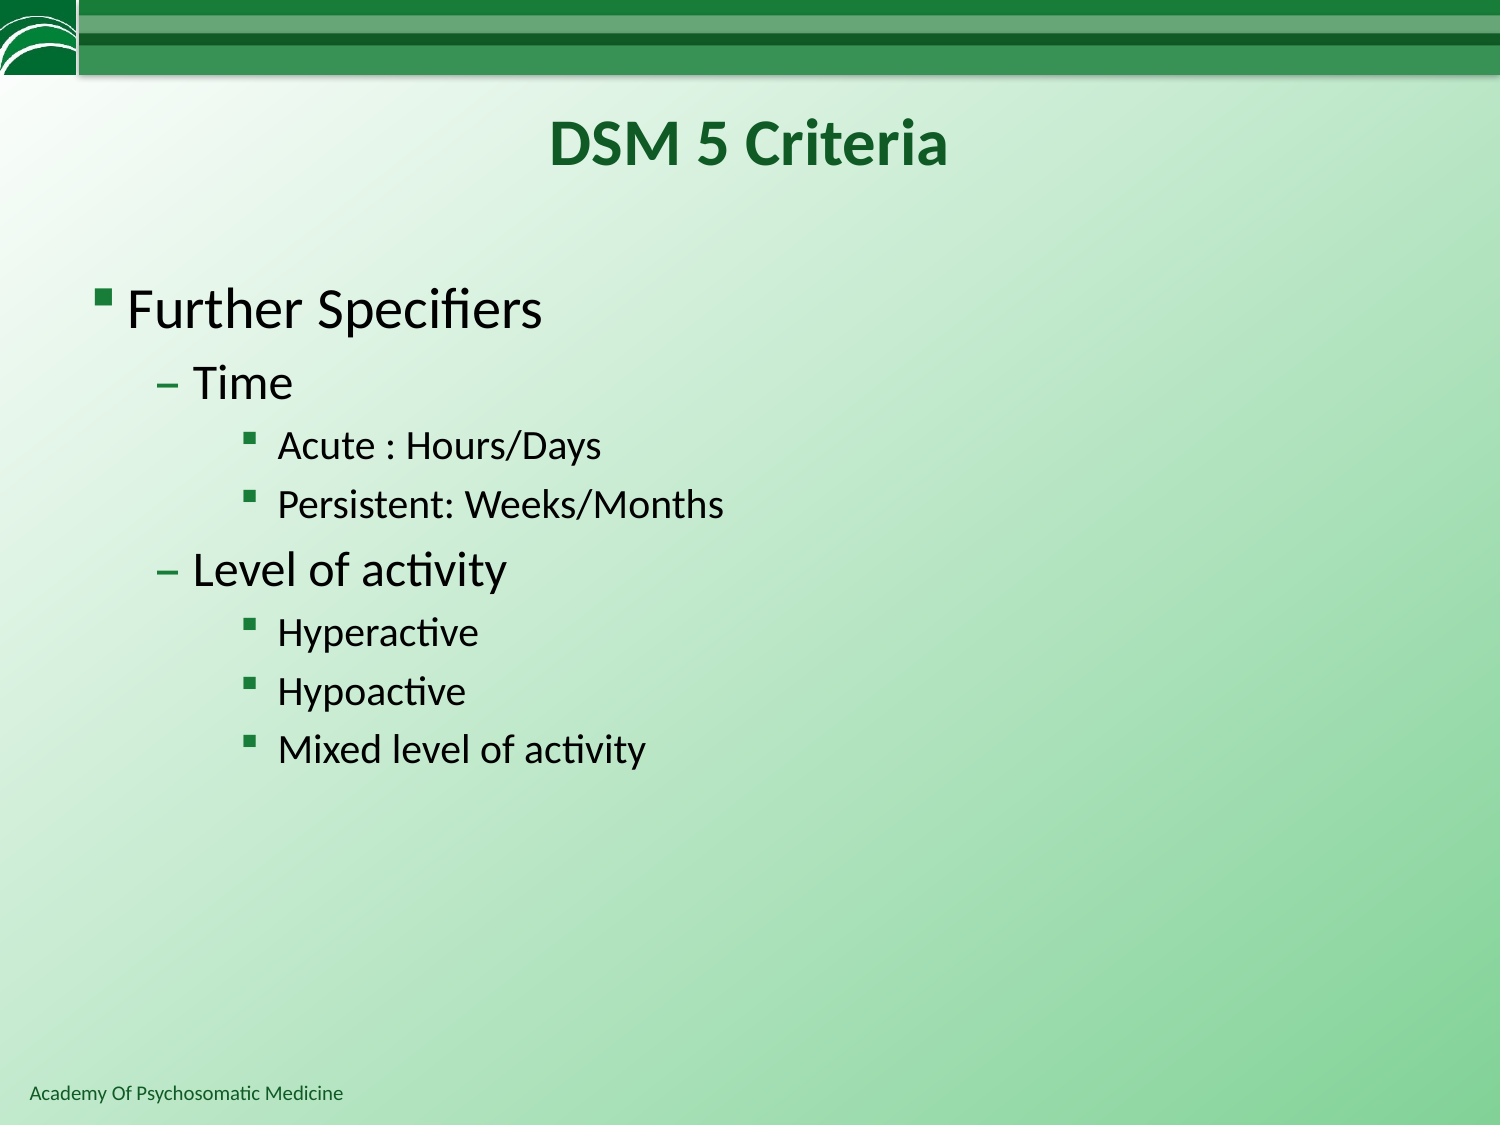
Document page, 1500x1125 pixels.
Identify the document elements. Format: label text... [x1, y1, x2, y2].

picture [0, 0, 76, 75]
list Further Specifiers Time Acute : Hours/Days Persistent: Weeks/Months Level of activity Hyperactive Hypoactive Mixed level of activity [75, 262, 1425, 1005]
title DSM 5 Criteria [75, 45, 1425, 233]
